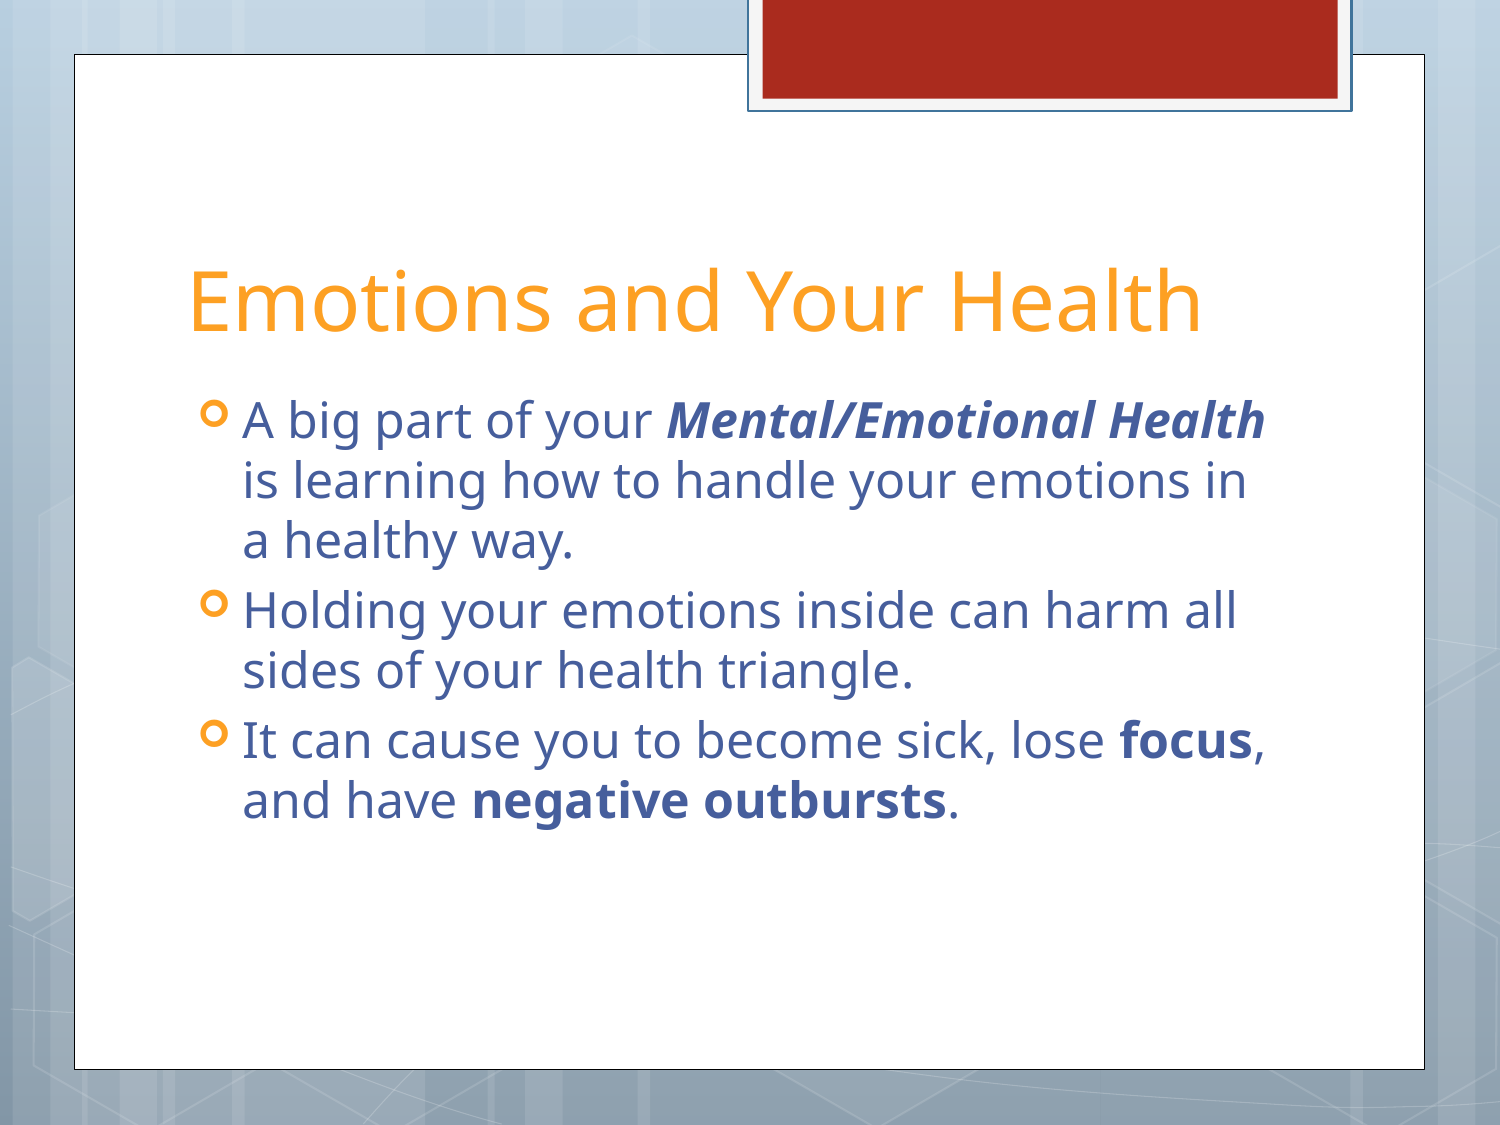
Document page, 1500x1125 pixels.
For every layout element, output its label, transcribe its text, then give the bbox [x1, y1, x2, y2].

list A big part of your Mental/Emotional Health is learning how to handle your emotions in a healthy way. Holding your emotions inside can harm all sides of your health triangle. It can cause you to become sick, lose focus, and have negative outbursts. [171, 381, 1283, 957]
title Emotions and Your Health [171, 168, 1324, 357]
